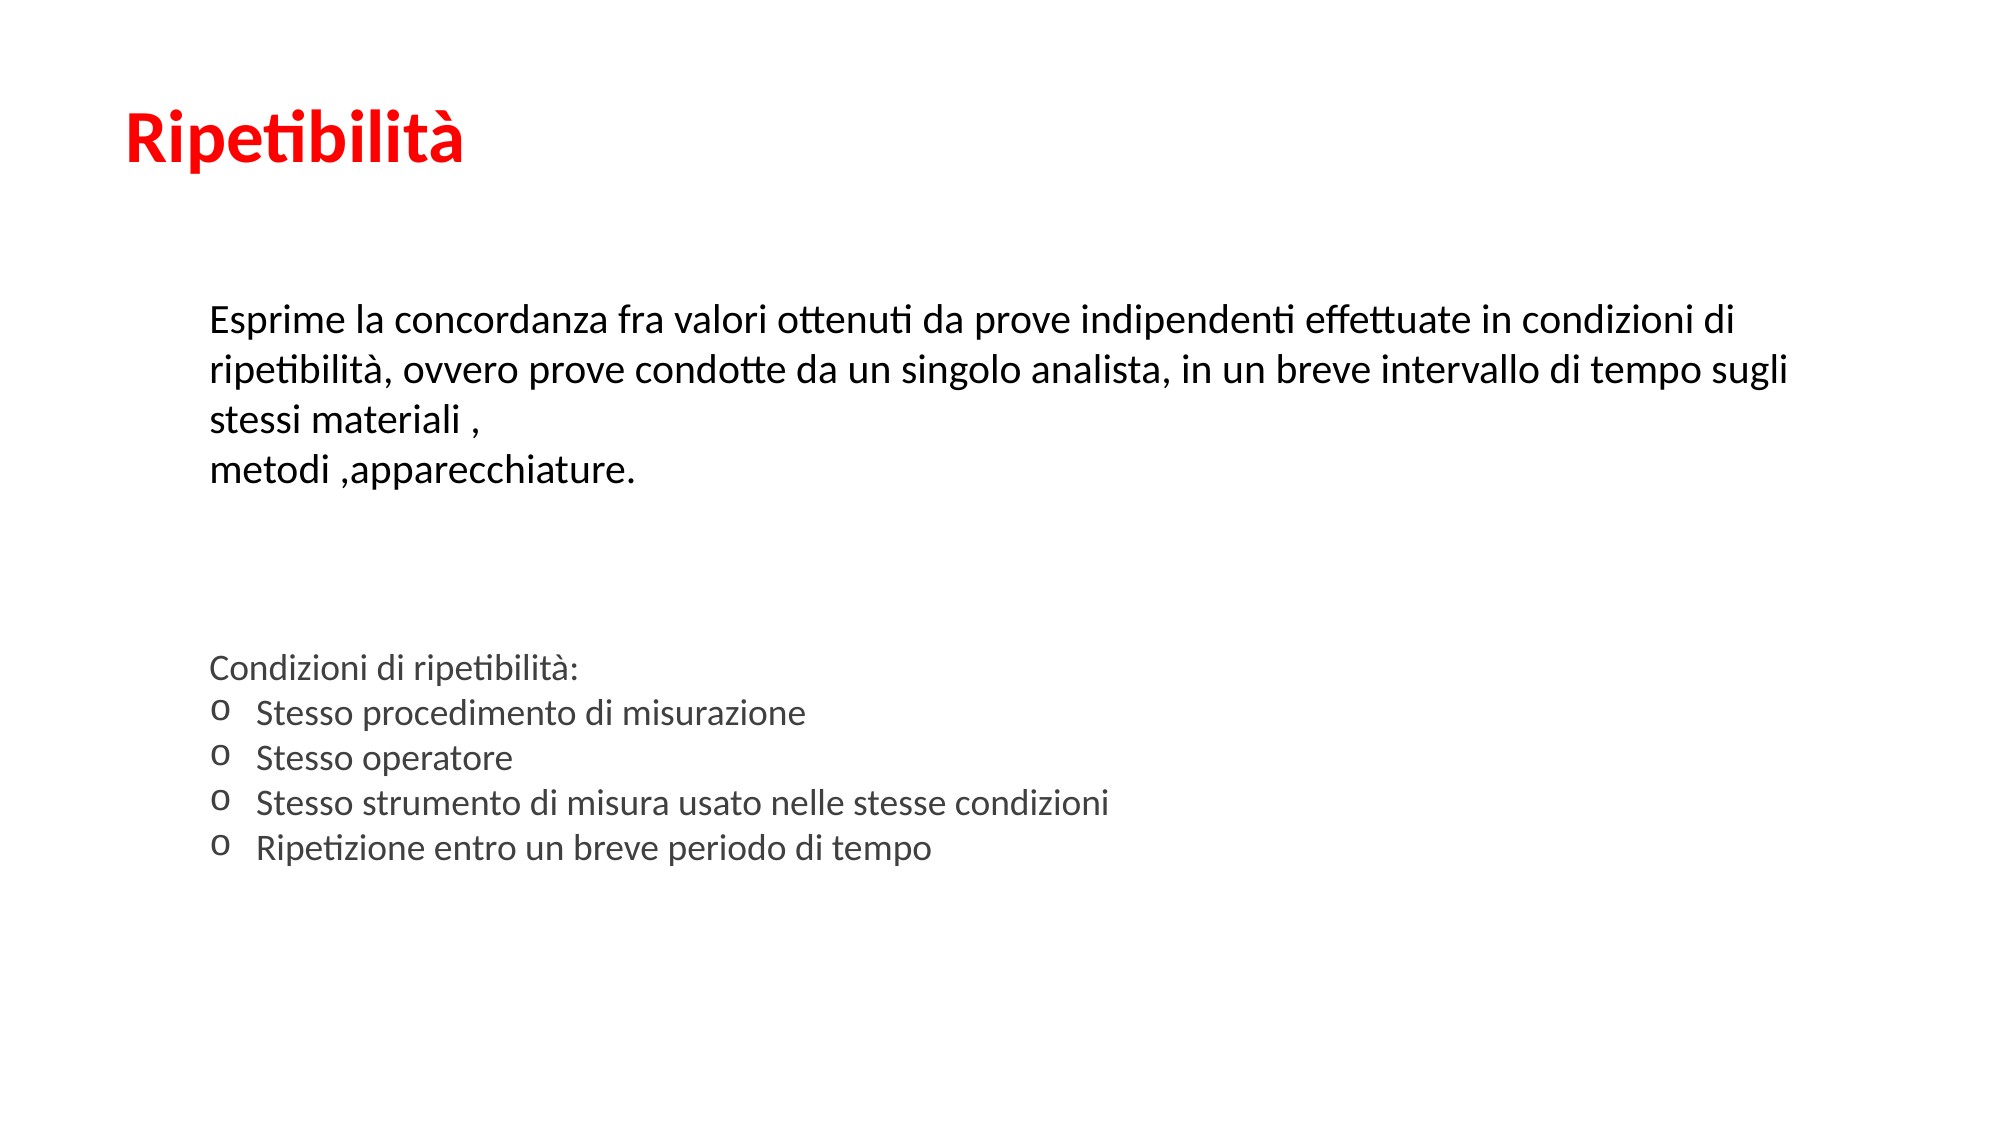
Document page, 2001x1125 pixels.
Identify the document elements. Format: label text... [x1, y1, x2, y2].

list Ripetibilità [110, 90, 1512, 202]
text_box Esprime la concordanza fra valori ottenuti da prove indipendenti effettuate in condizioni di ripetibilità, ovvero prove condotte da un singolo analista, in un breve intervallo di tempo sugli stessi materiali , metodi ,apparecchiature. [194, 284, 1806, 550]
text_box Condizioni di ripetibilità: Stesso procedimento di misurazione Stesso operatore Stesso strumento di misura usato nelle stesse condizioni Ripetizione entro un breve periodo di tempo [194, 635, 1195, 876]
